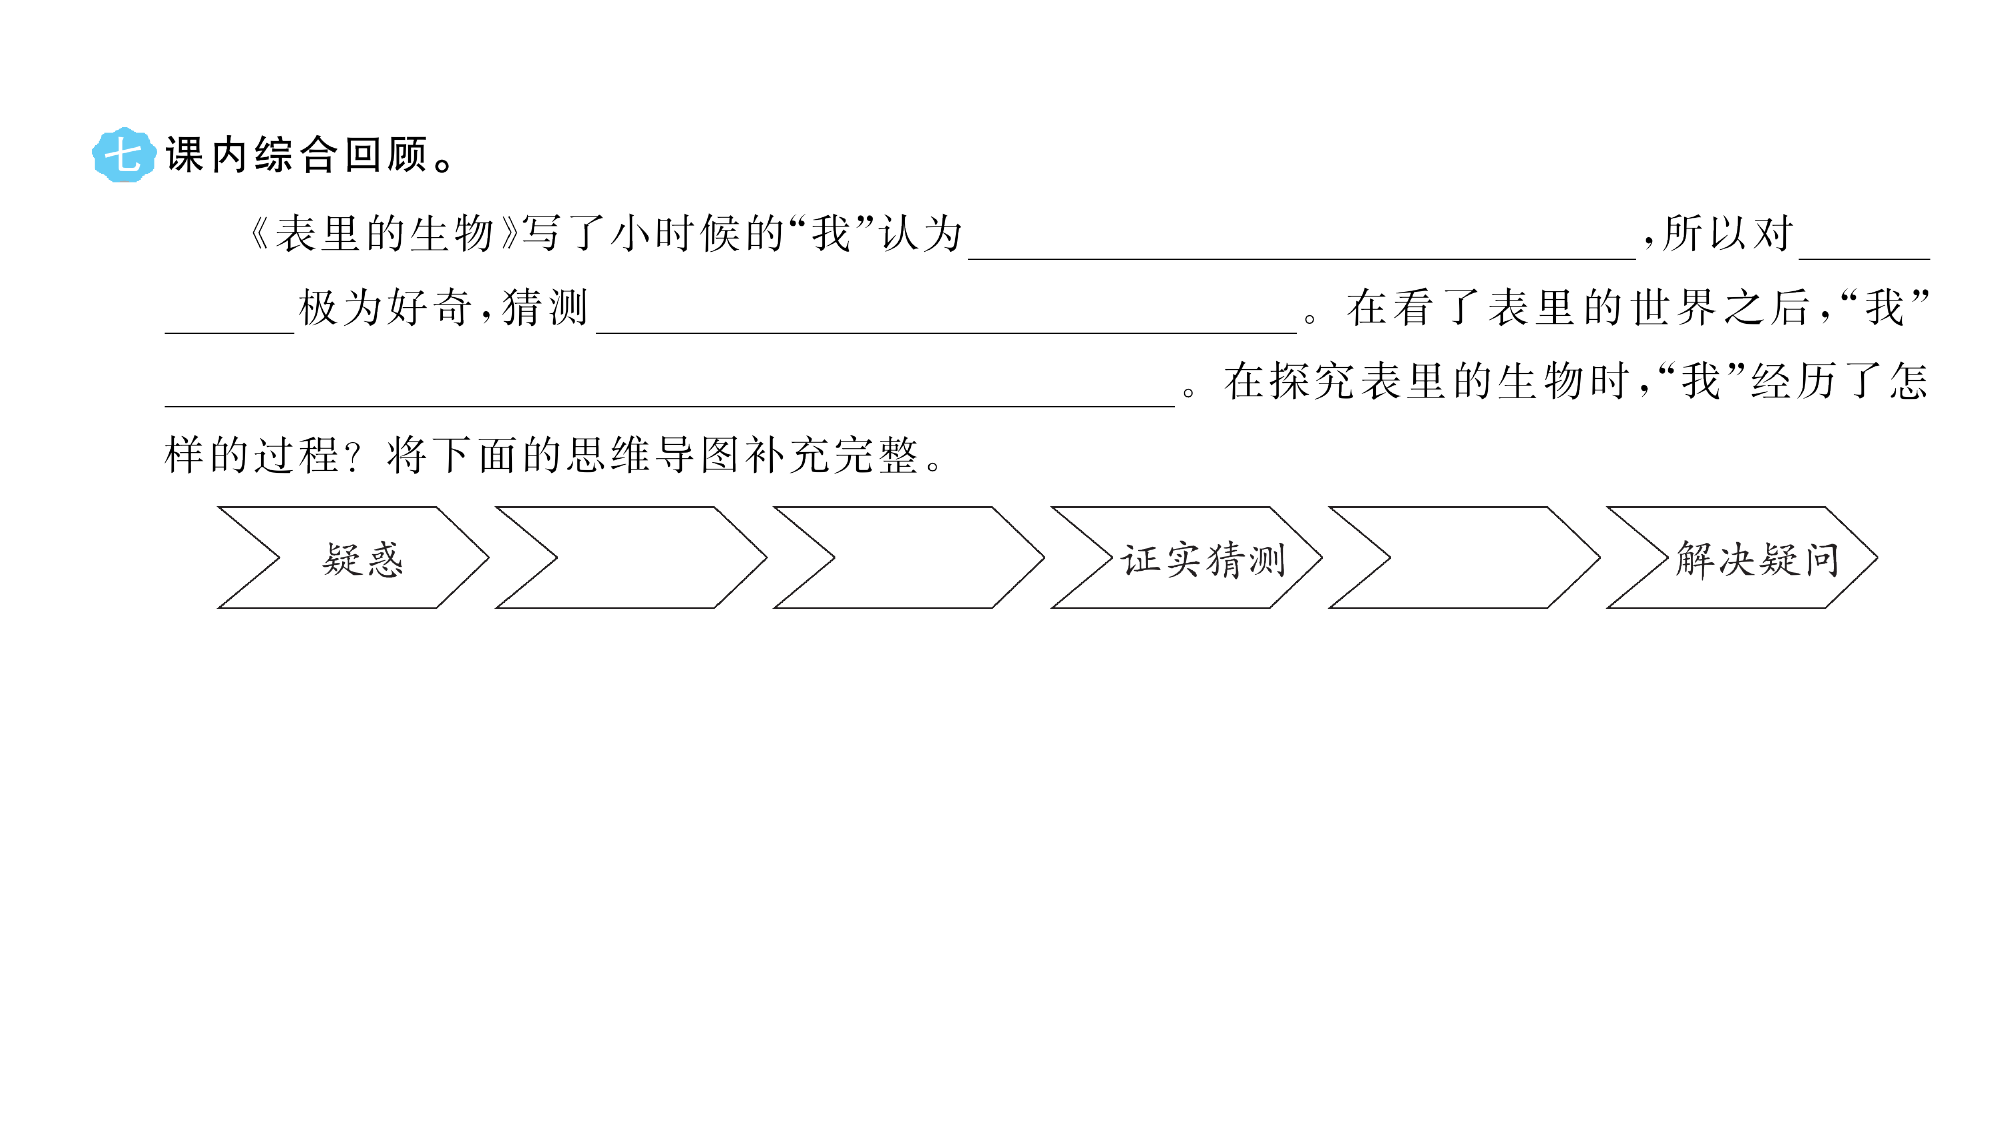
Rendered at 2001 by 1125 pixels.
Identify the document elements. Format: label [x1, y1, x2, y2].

picture [88, 118, 1979, 632]
